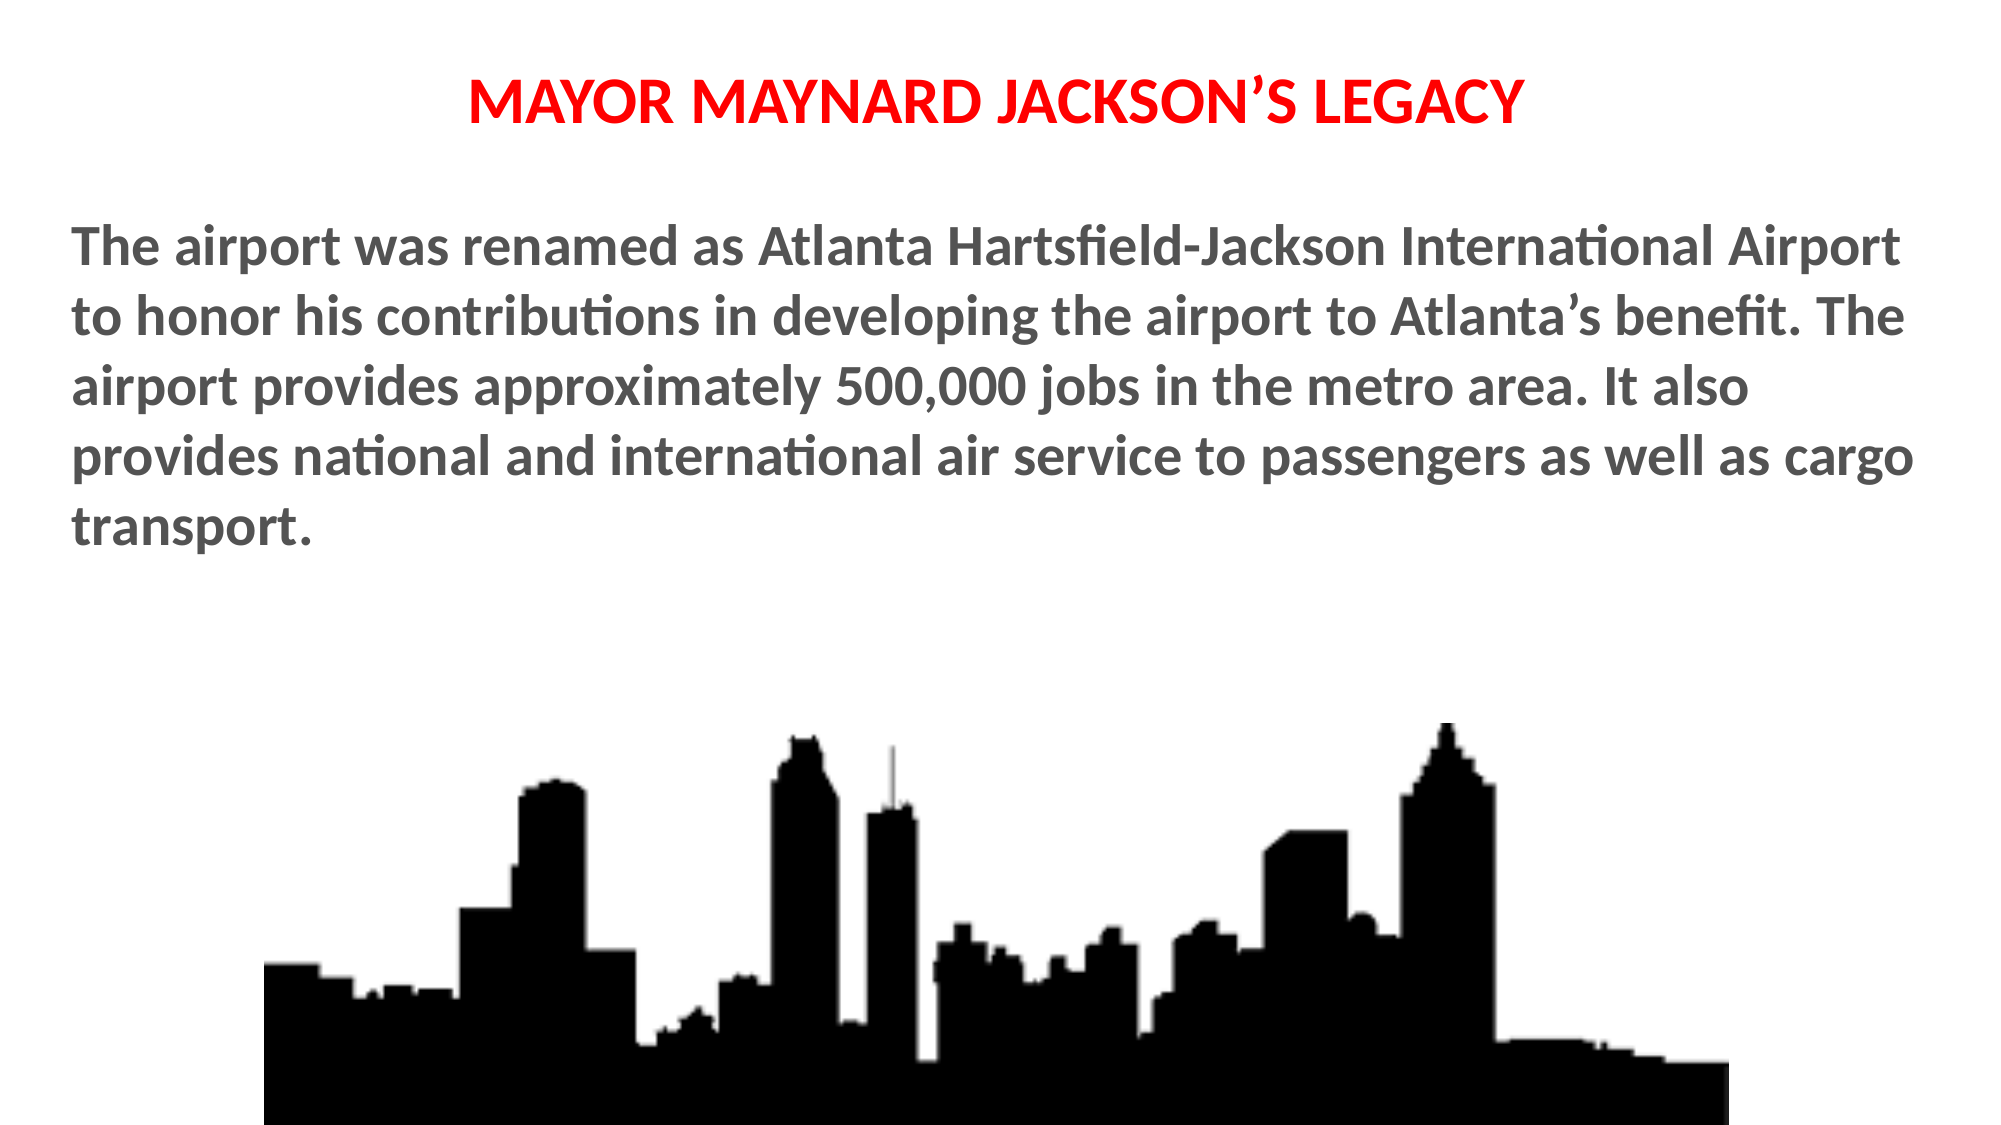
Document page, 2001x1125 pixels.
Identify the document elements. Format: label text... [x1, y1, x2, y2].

picture [264, 723, 1729, 1125]
text_box MAYOR MAYNARD JACKSON’S LEGACY The airport was renamed as Atlanta Hartsfield-Jackson International Airport to honor his contributions in developing the airport to Atlanta’s benefit. The airport provides approximately 500,000 jobs in the metro area. It also provides national and international air service to passengers as well as cargo transport. [46, 49, 1947, 717]
